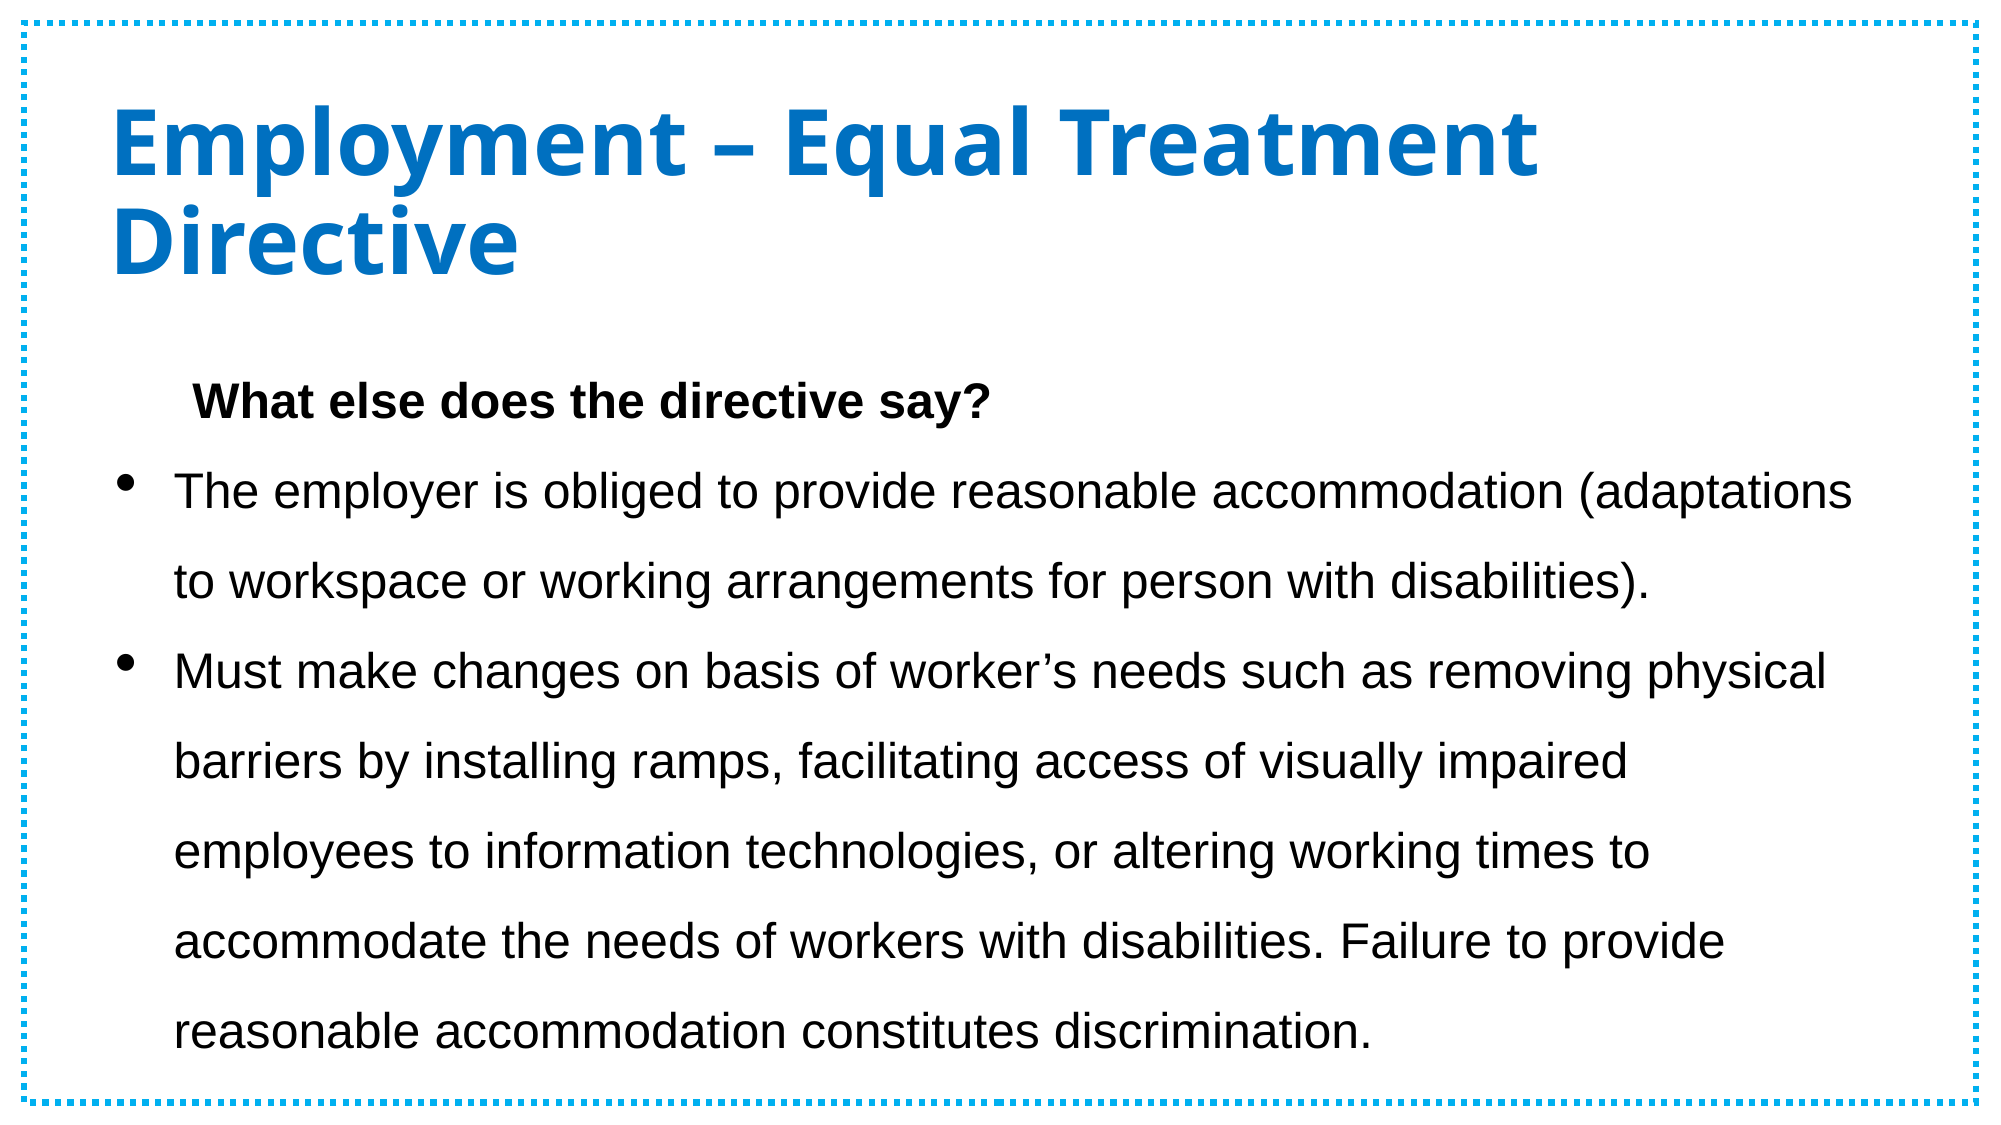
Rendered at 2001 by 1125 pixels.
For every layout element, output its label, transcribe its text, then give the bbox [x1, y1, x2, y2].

title Employment – Equal Treatment Directive [94, 87, 1820, 303]
text_box What else does the directive say? The employer is obliged to provide reasonable accommodation (adaptations to workspace or working arrangements for person with disabilities). Must make changes on basis of worker’s needs such as removing physical barriers by installing ramps, facilitating access of visually impaired employees to information technologies, or altering working times to accommodate the needs of workers with disabilities. Failure to provide reasonable accommodation constitutes discrimination. [102, 331, 1898, 1067]
